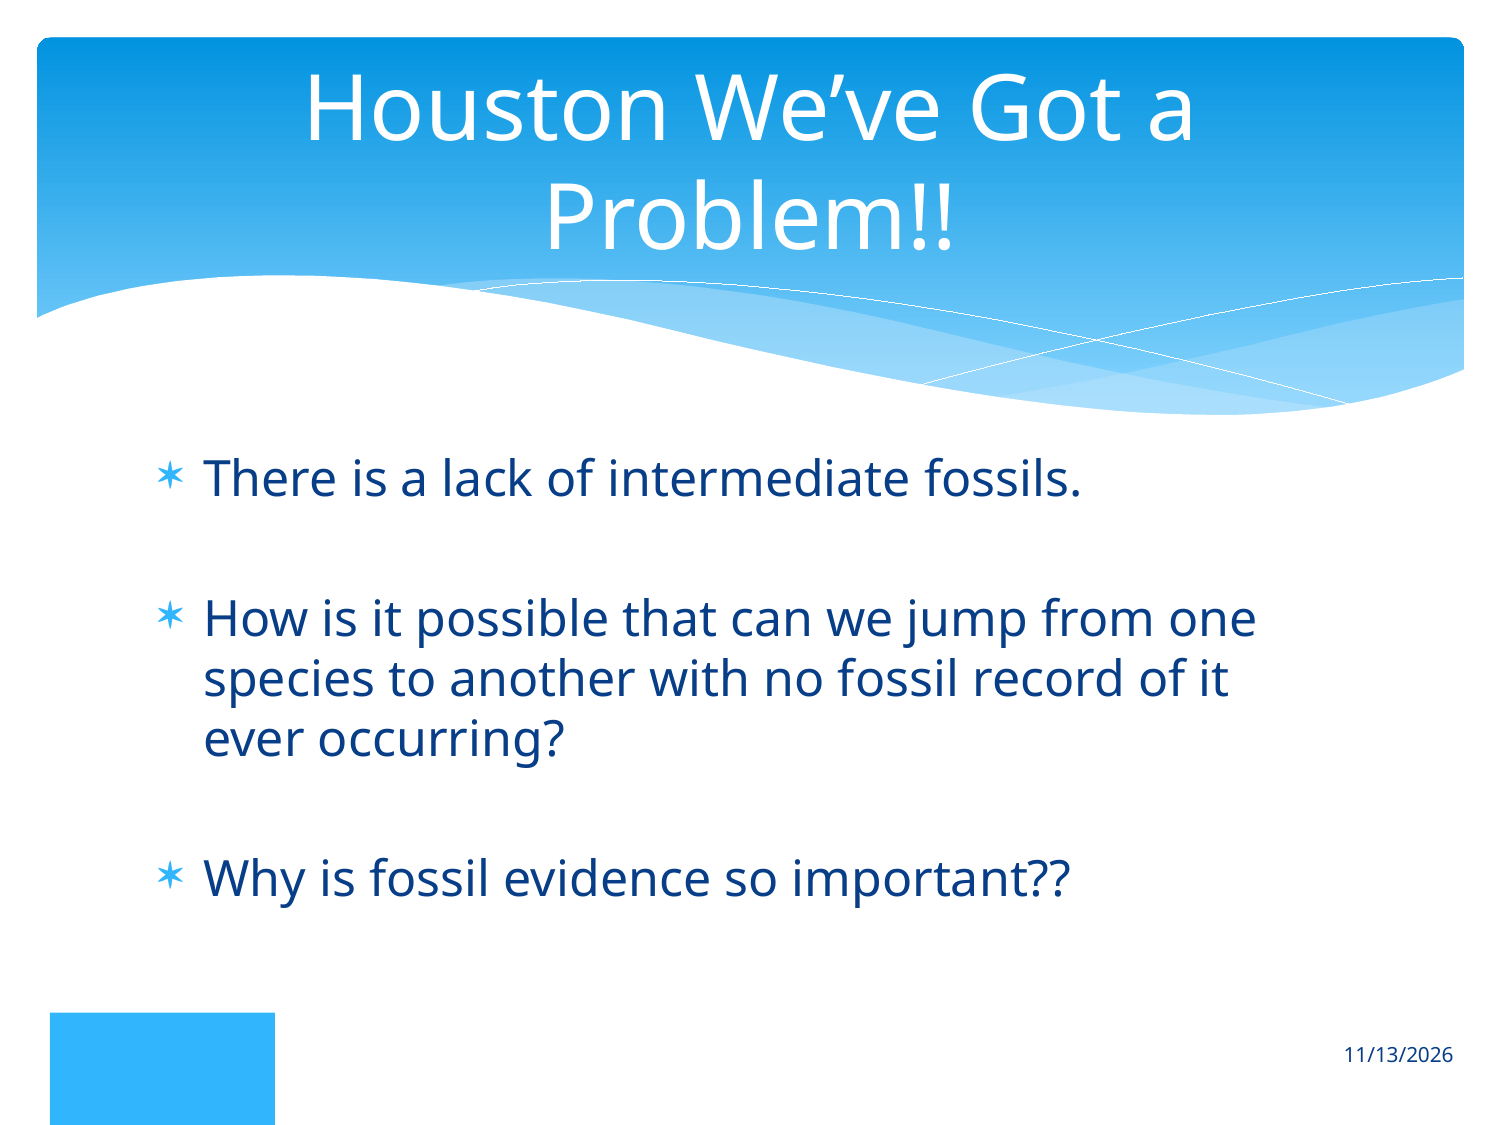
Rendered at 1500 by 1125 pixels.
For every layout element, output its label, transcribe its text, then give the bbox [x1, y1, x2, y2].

list There is a lack of intermediate fossils. How is it possible that can we jump from one species to another with no fossil record of it ever occurring? Why is fossil evidence so important?? [143, 438, 1359, 1005]
title Houston We’ve Got a Problem!! [75, 55, 1425, 261]
text_box [49, 1012, 275, 1125]
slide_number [847, 1025, 1469, 1086]
